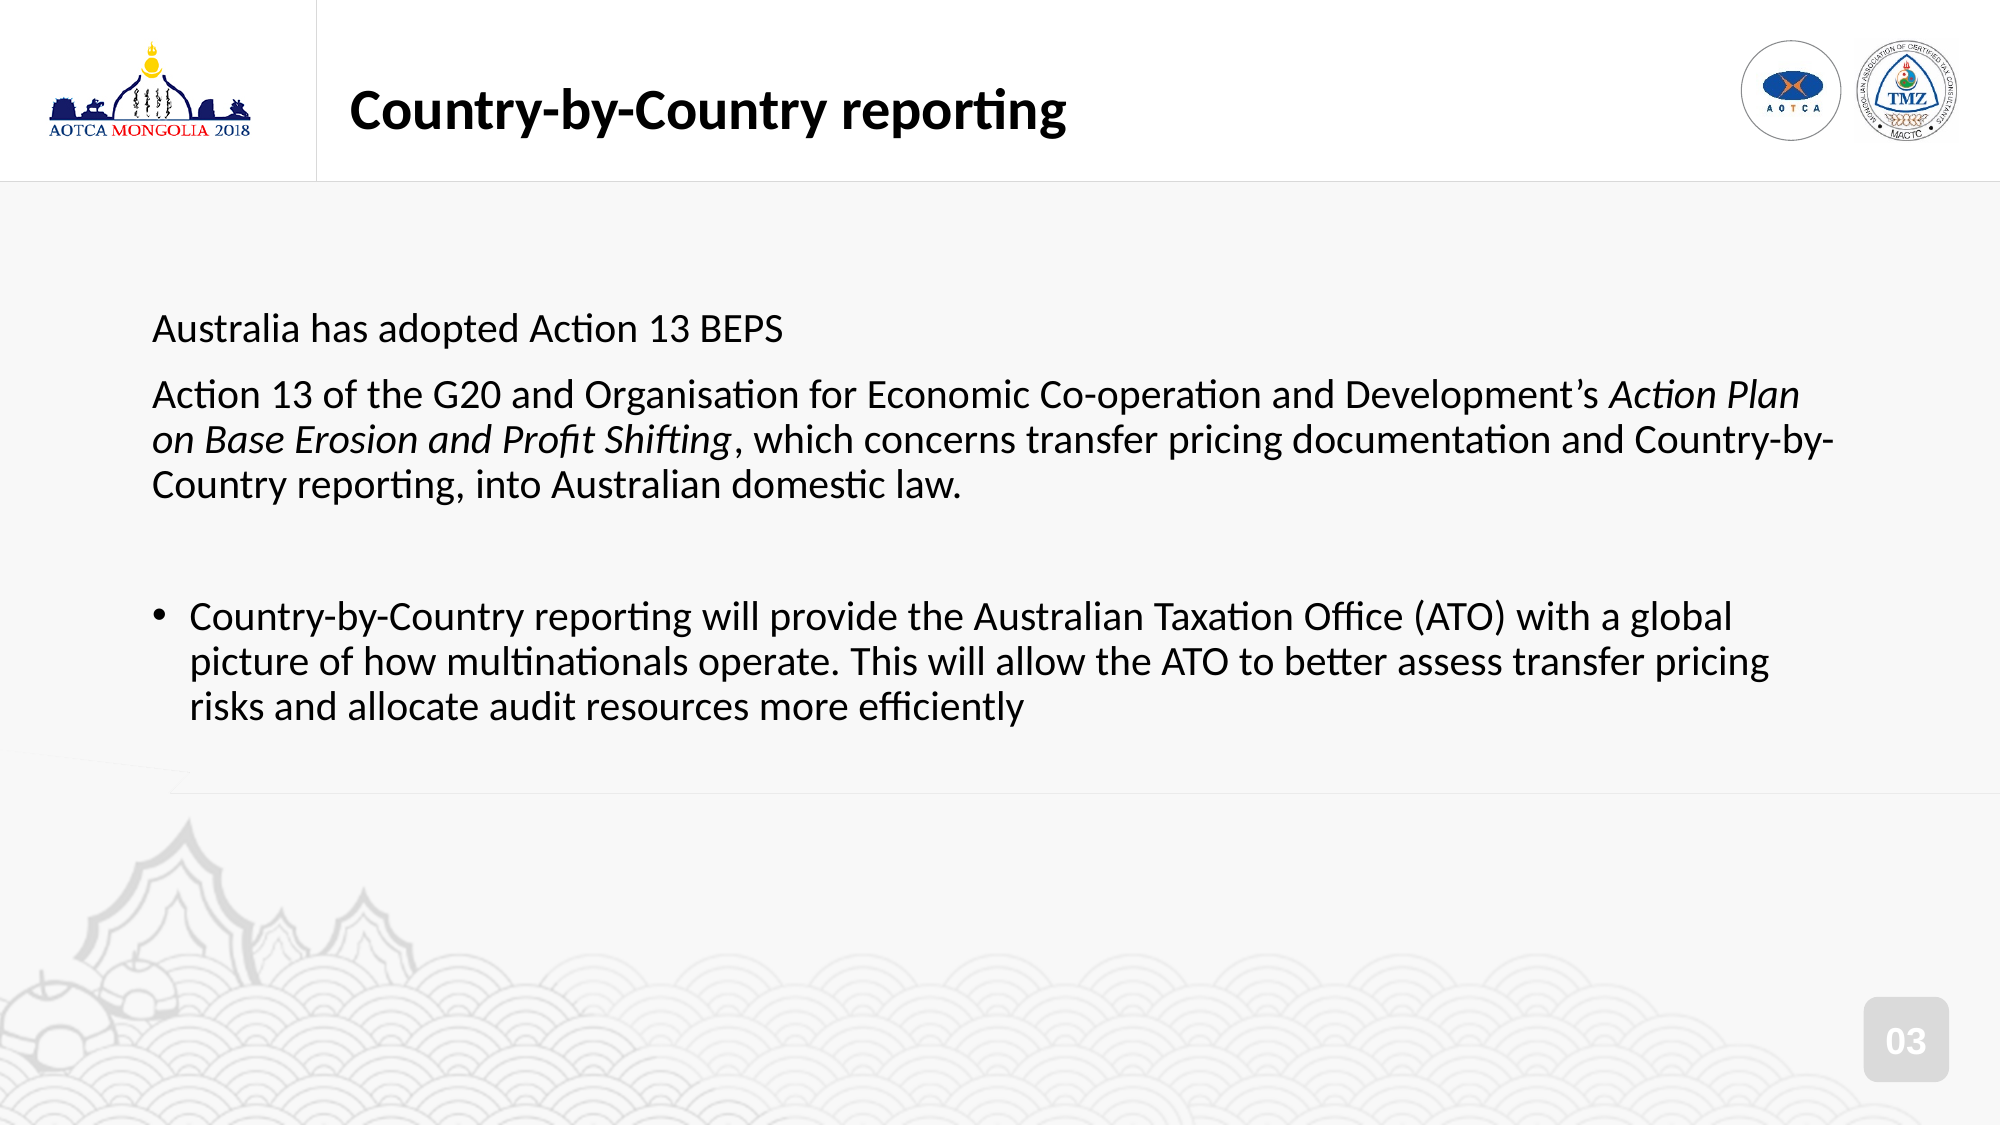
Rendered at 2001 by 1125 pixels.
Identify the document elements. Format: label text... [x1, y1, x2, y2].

text_box [0, 0, 316, 181]
picture [1854, 38, 1959, 143]
text_box [318, 0, 2000, 181]
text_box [1863, 996, 1950, 1083]
picture [45, 38, 255, 143]
text_box [0, 182, 2000, 749]
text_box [1741, 40, 1841, 141]
text_box Country-by-Country reporting [335, 64, 1095, 149]
text_box Australia has adopted Action 13 BEPS Action 13 of the G20 and Organisation for Economic Co-operation and Development’s Action Plan on Base Erosion and Profit Shifting, which concerns transfer pricing documentation and Country-by-Country reporting, into Australian domestic law. Country-by-Country reporting will provide the Australian Taxation Office (ATO) with a global picture of how multinationals operate. This will allow the ATO to better assess transfer pricing risks and allocate audit resources more efficiently [137, 299, 1863, 749]
picture [0, 749, 2000, 1125]
